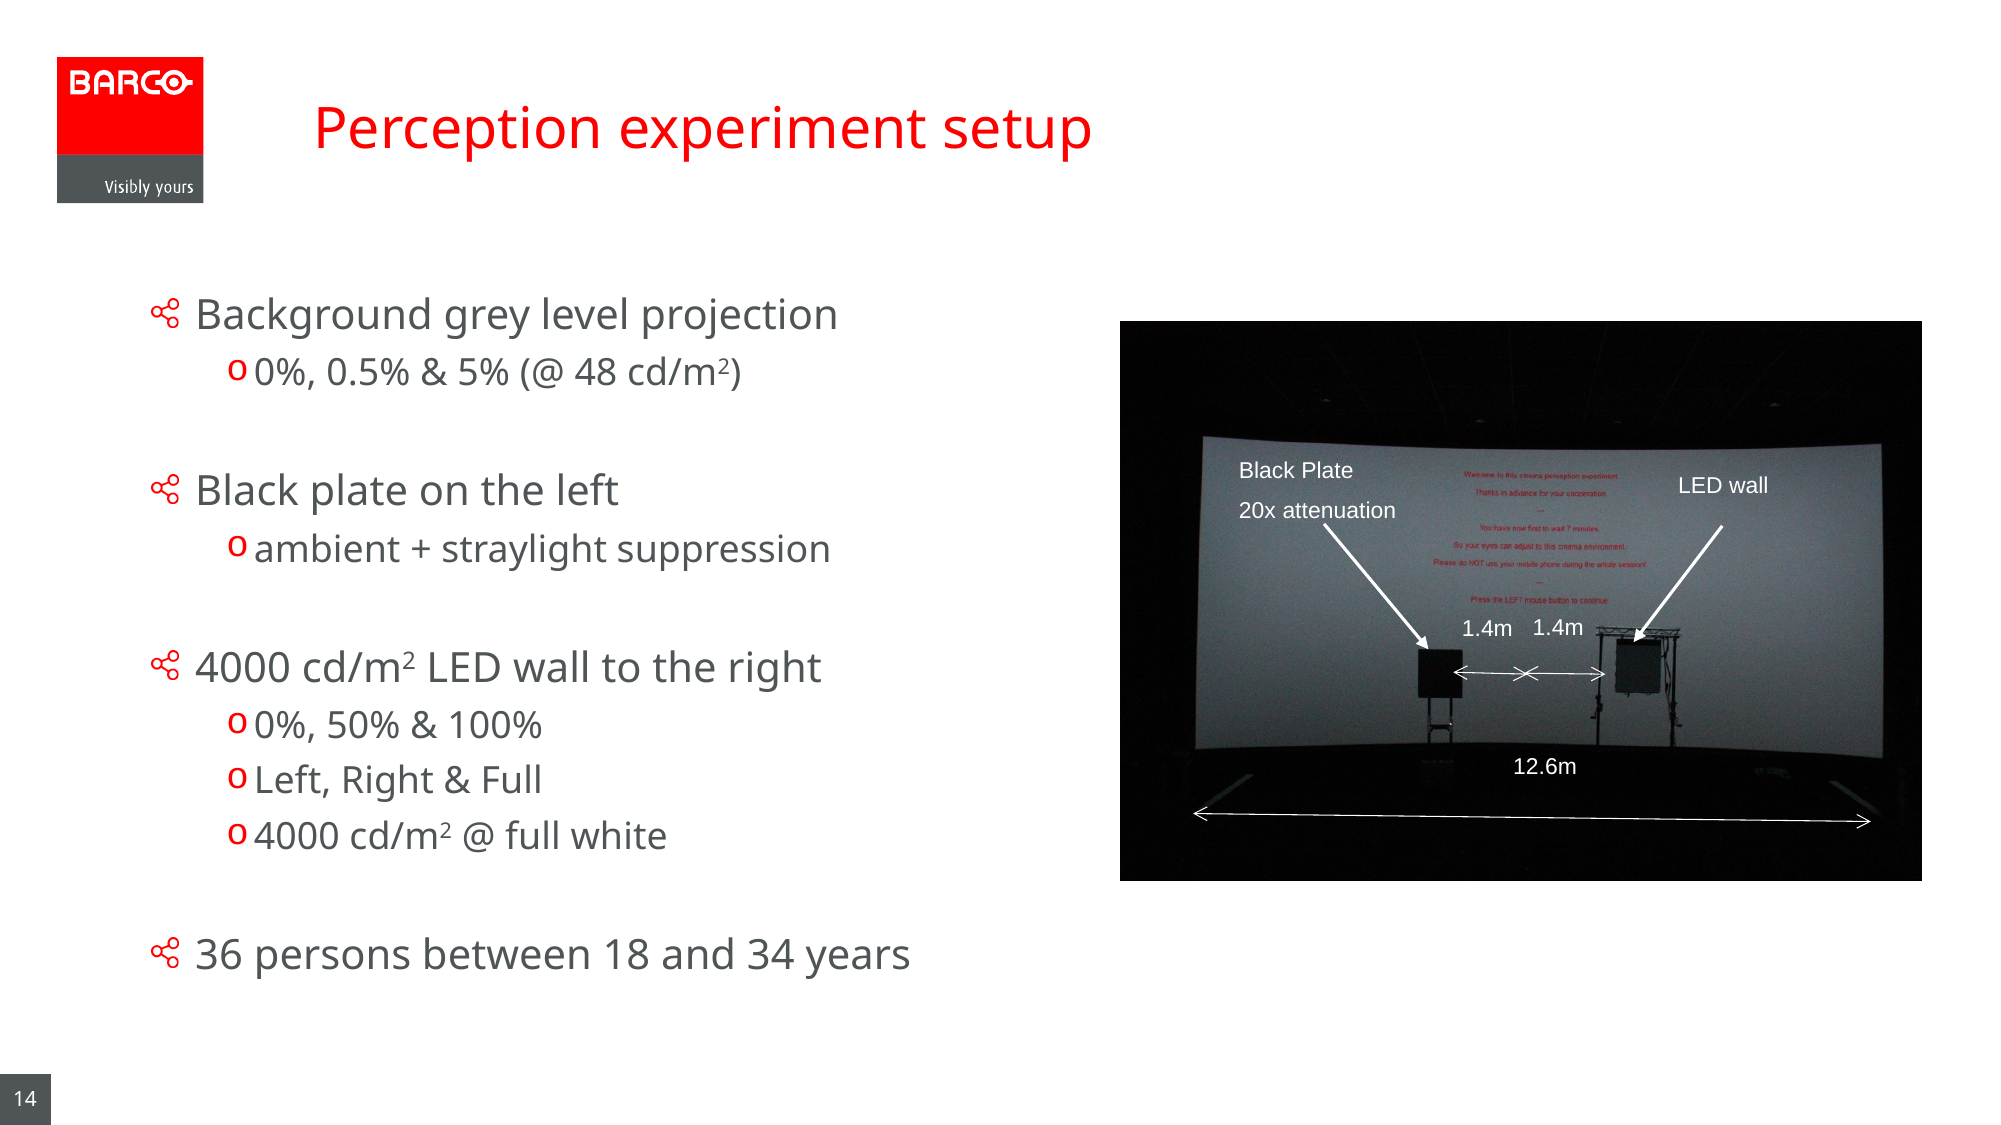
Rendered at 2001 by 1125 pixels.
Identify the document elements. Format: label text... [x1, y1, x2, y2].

title Perception experiment setup [298, 57, 1962, 204]
picture [151, 474, 179, 504]
picture [151, 937, 179, 968]
slide_number 14 [0, 1072, 52, 1125]
picture [151, 650, 179, 680]
picture [151, 298, 179, 328]
list Background grey level projection 0%, 0.5% & 5% (@ 48 cd/m2) Black plate on the left ambient + straylight suppression 4000 cd/m2 LED wall to the right 0%, 50% & 100% Left, Right & Full 4000 cd/m2 @ full white 36 persons between 18 and 34 years [136, 280, 1151, 1063]
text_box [1120, 321, 1922, 881]
